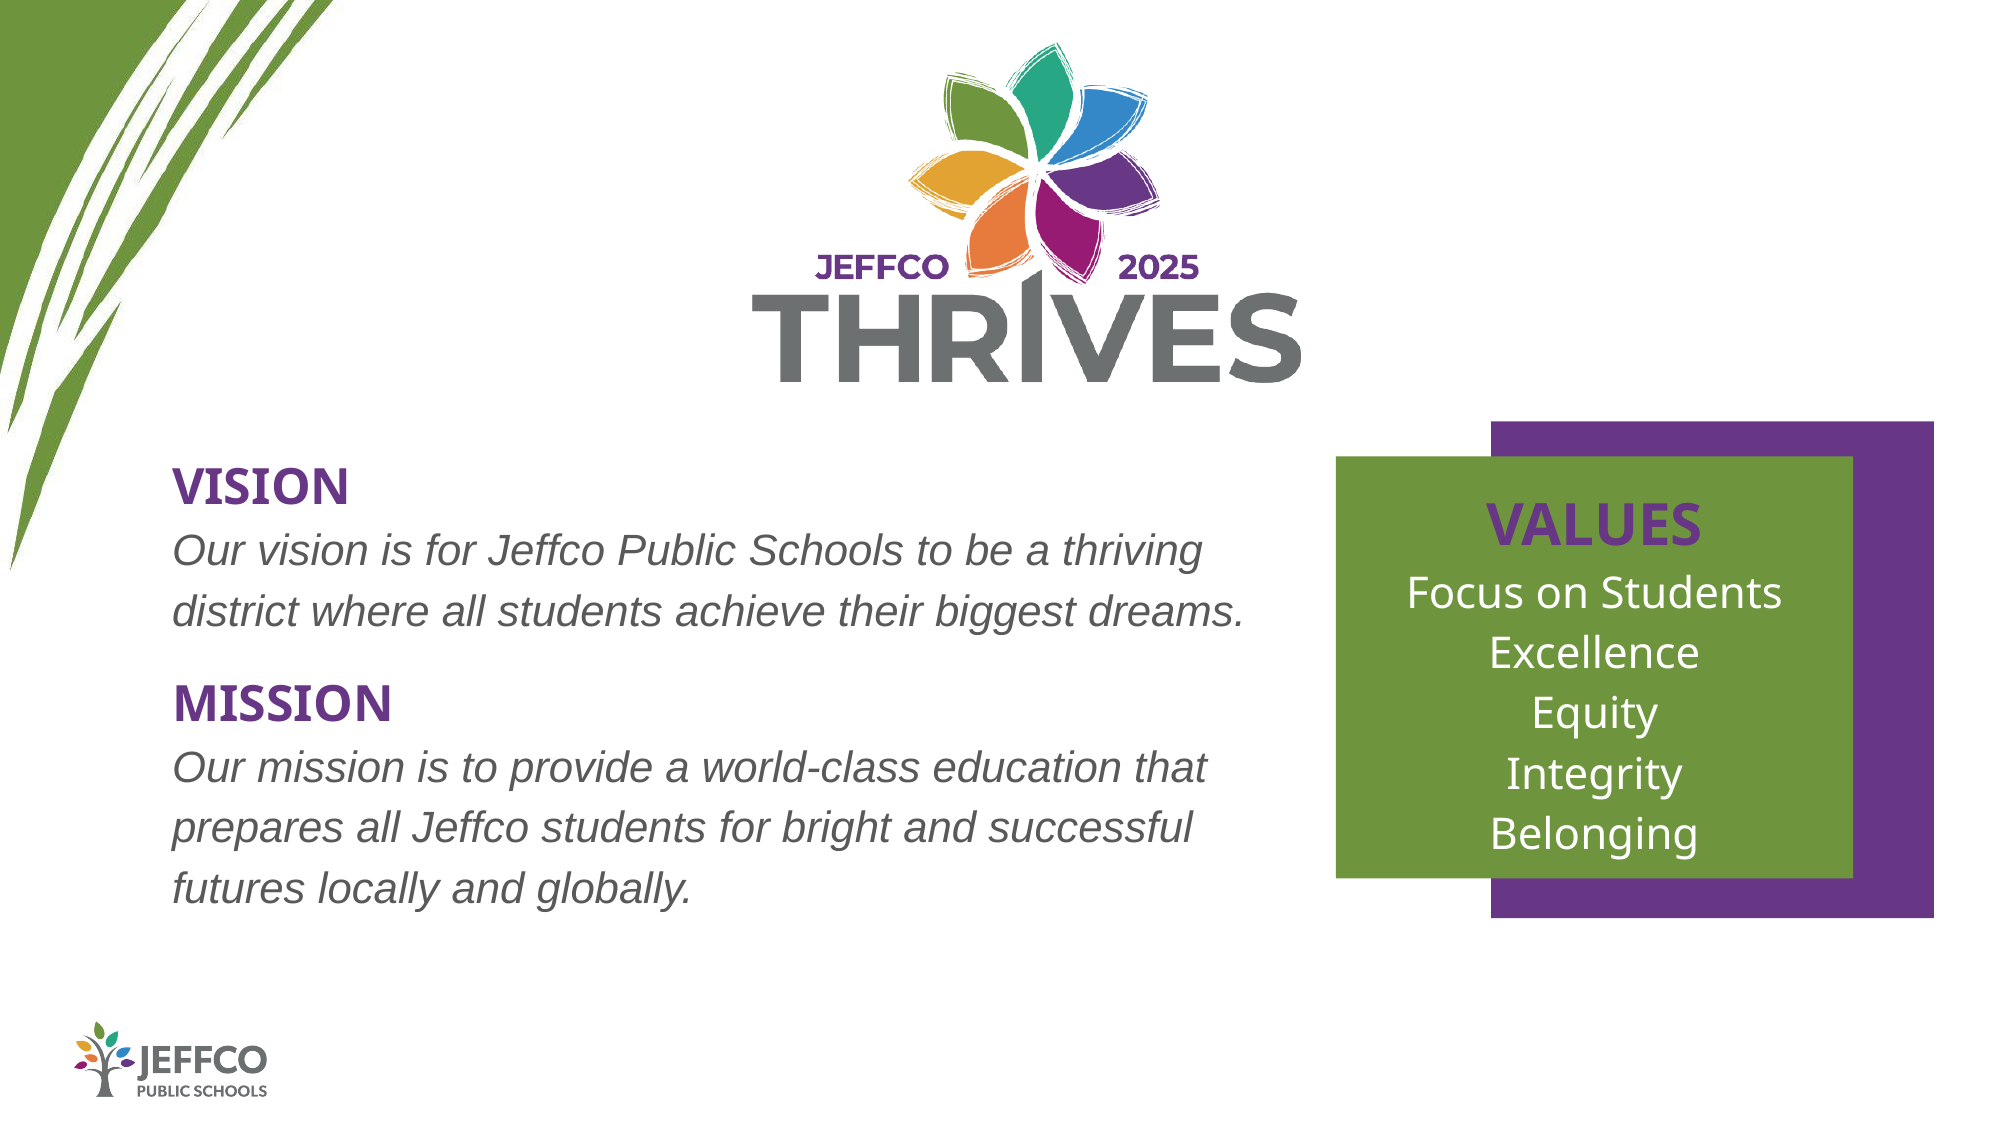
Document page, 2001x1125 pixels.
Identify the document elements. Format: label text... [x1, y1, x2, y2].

text_box [1491, 421, 1934, 919]
picture [74, 1021, 267, 1097]
picture [0, 0, 2000, 999]
text_box VALUES Focus on Students Excellence Equity Integrity Belonging [1335, 456, 1854, 879]
list VISION Our vision is for Jeffco Public Schools to be a thriving district where all students achieve their biggest dreams. MISSION Our mission is to provide a world-class education that prepares all Jeffco students for bright and successful futures locally and globally. [152, 425, 1301, 981]
